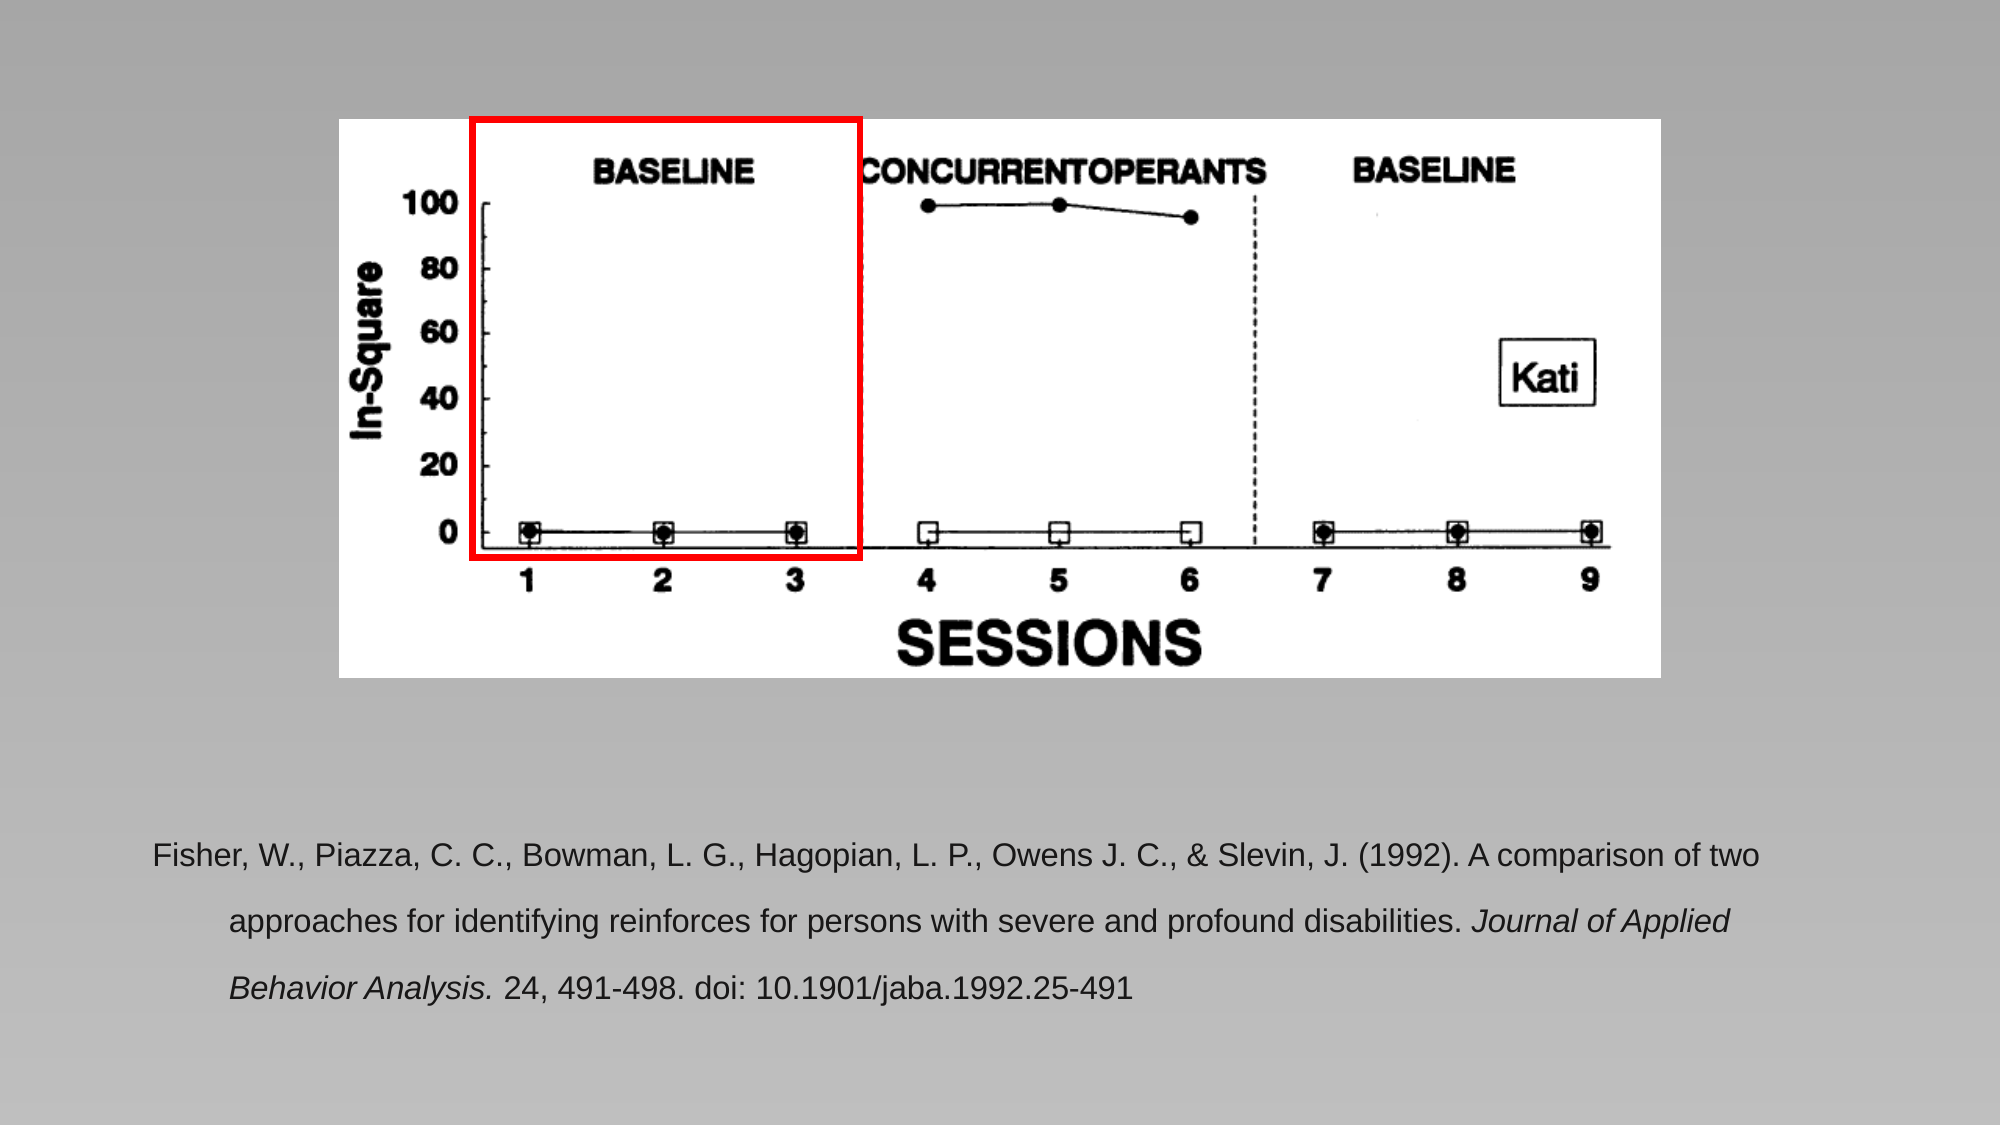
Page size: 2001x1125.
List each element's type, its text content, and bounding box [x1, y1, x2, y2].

list Fisher, W., Piazza, C. C., Bowman, L. G., Hagopian, L. P., Owens J. C., & Slevin, J. (1992). A comparison of two approaches for identifying reinforces for persons with severe and profound disabilities. Journal of Applied Behavior Analysis. 24, 491-498. doi: 10.1901/jaba.1992.25-491 [137, 299, 1863, 1014]
picture [339, 119, 1661, 678]
